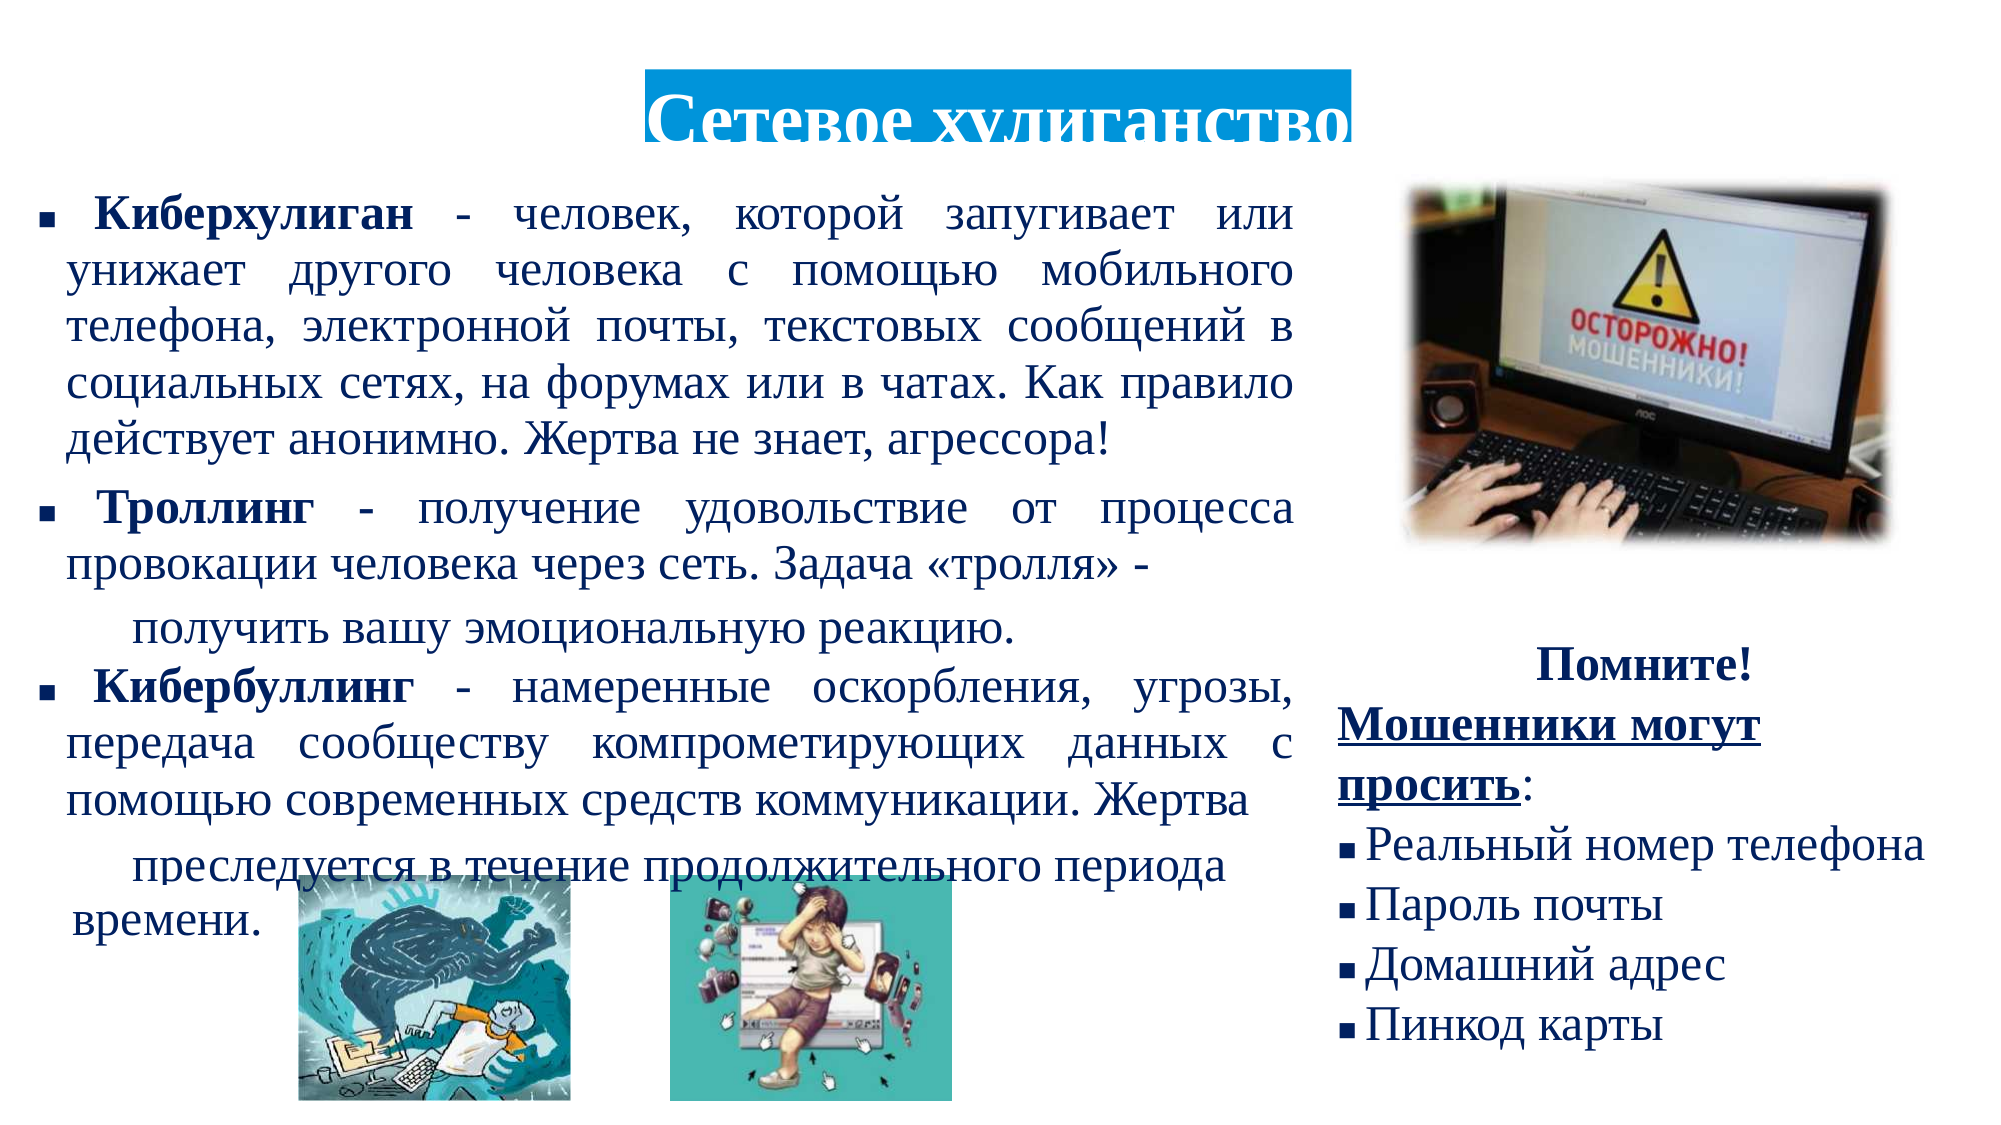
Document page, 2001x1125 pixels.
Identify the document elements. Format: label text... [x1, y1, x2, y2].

picture [298, 875, 572, 1101]
text_box времени. [72, 885, 265, 925]
text_box Помните! Мошенники могут просить: ■ Реальный номер телефона ■ Пароль почты ■ Домашний адрес ■ Пинкод карты [1337, 630, 1953, 1041]
picture [1395, 174, 1902, 555]
text_box ■ Киберхулиган - человек, которой запугивает или унижает другого человека с помощью мобильного телефона, электронной почты, текстовых сообщений в социальных сетях, на форумах или в чатах. Как правило действует анонимно. Жертва не знает, агрессора! ■ Троллинг - получение удовольствие от процесса провокации человека через сеть. Задача «тролля» - [37, 184, 1295, 580]
text_box Сетевое хулиганство [645, 69, 1352, 142]
text_box ■ Кибербуллинг - намеренные оскорбления, угрозы, передача сообществу компрометирующих данных с помощью современных средств коммуникации. Жертва [37, 657, 1295, 817]
text_box получить вашу эмоциональную реакцию. [72, 593, 959, 634]
picture [670, 875, 953, 1101]
text_box преследуется в течение продолжительного периода [72, 831, 1295, 871]
